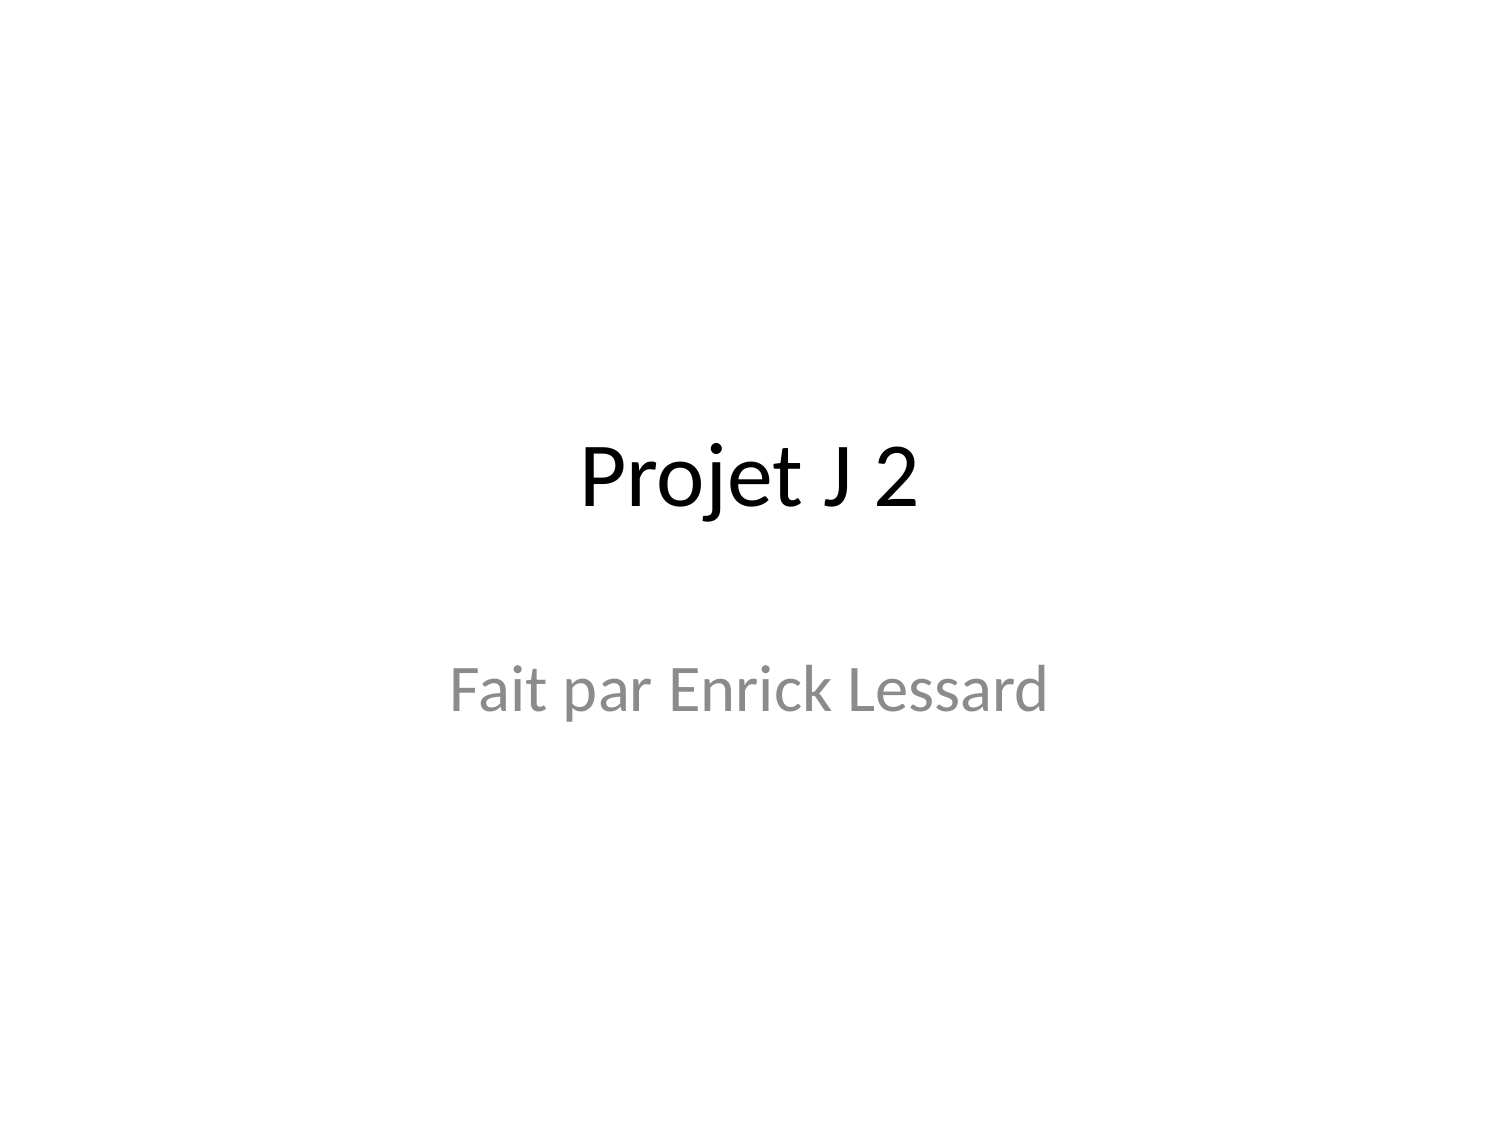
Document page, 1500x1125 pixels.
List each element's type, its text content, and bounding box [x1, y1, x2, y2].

title Projet J 2 [112, 349, 1388, 591]
subtitle Fait par Enrick Lessard [225, 637, 1275, 925]
